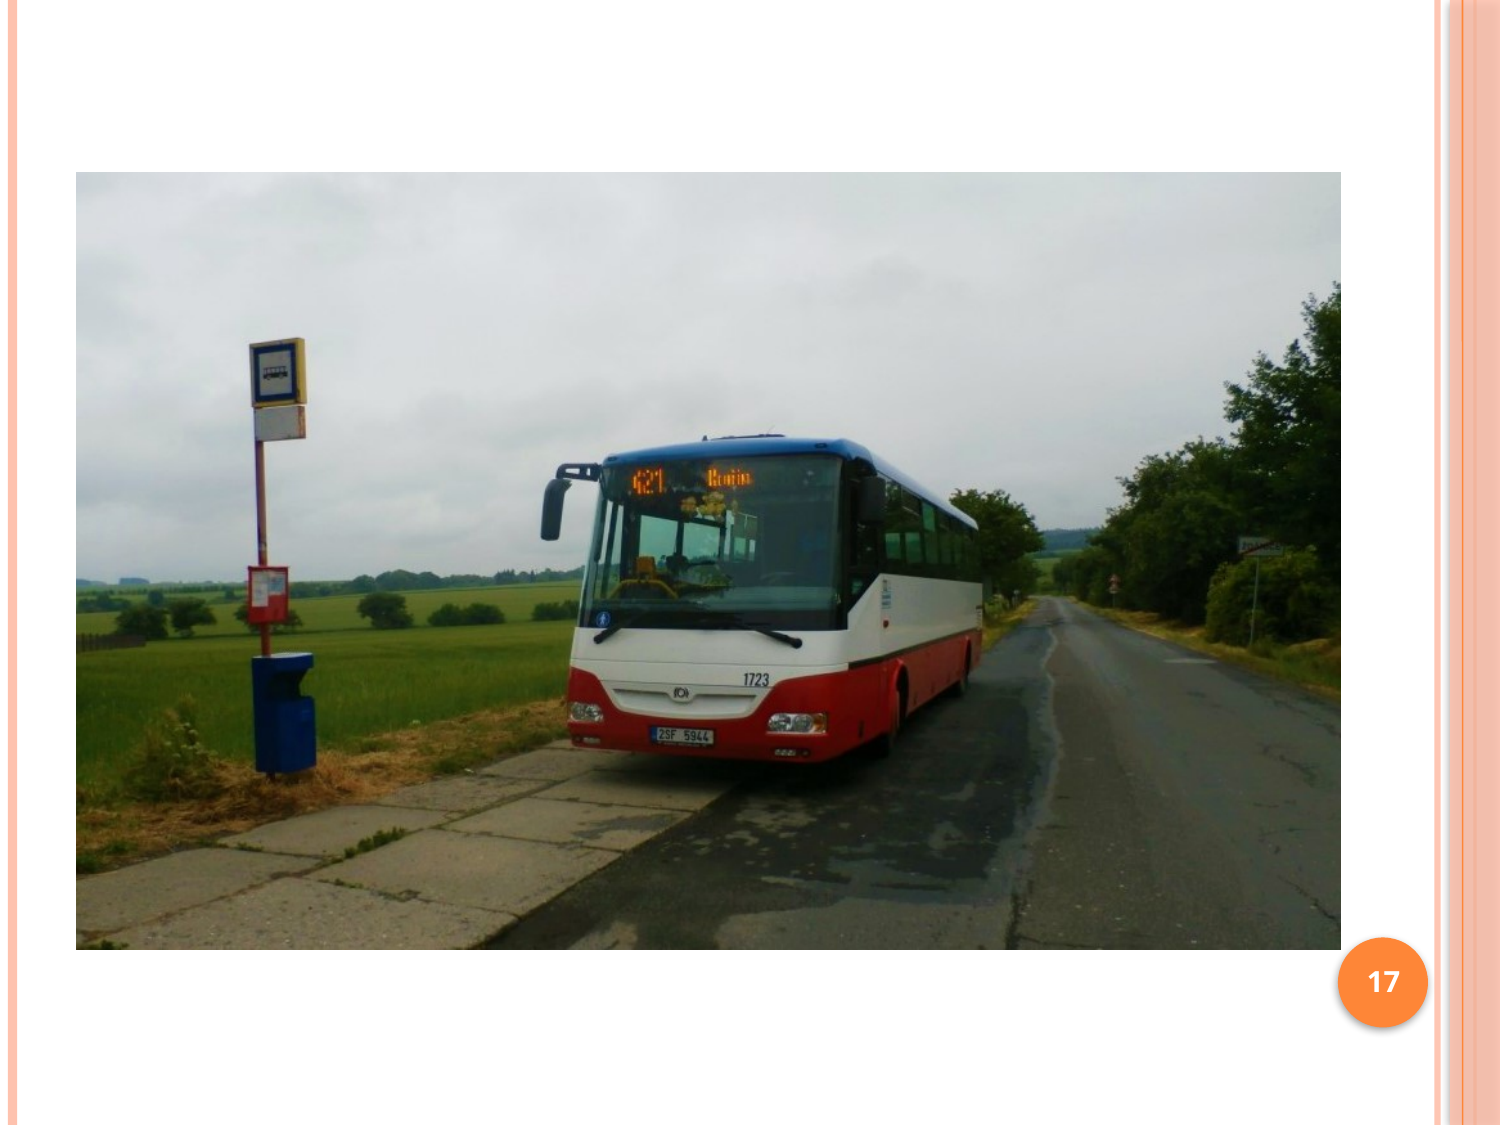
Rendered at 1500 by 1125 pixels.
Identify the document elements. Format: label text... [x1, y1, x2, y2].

slide_number 17 [1333, 940, 1434, 1027]
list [76, 172, 1341, 950]
